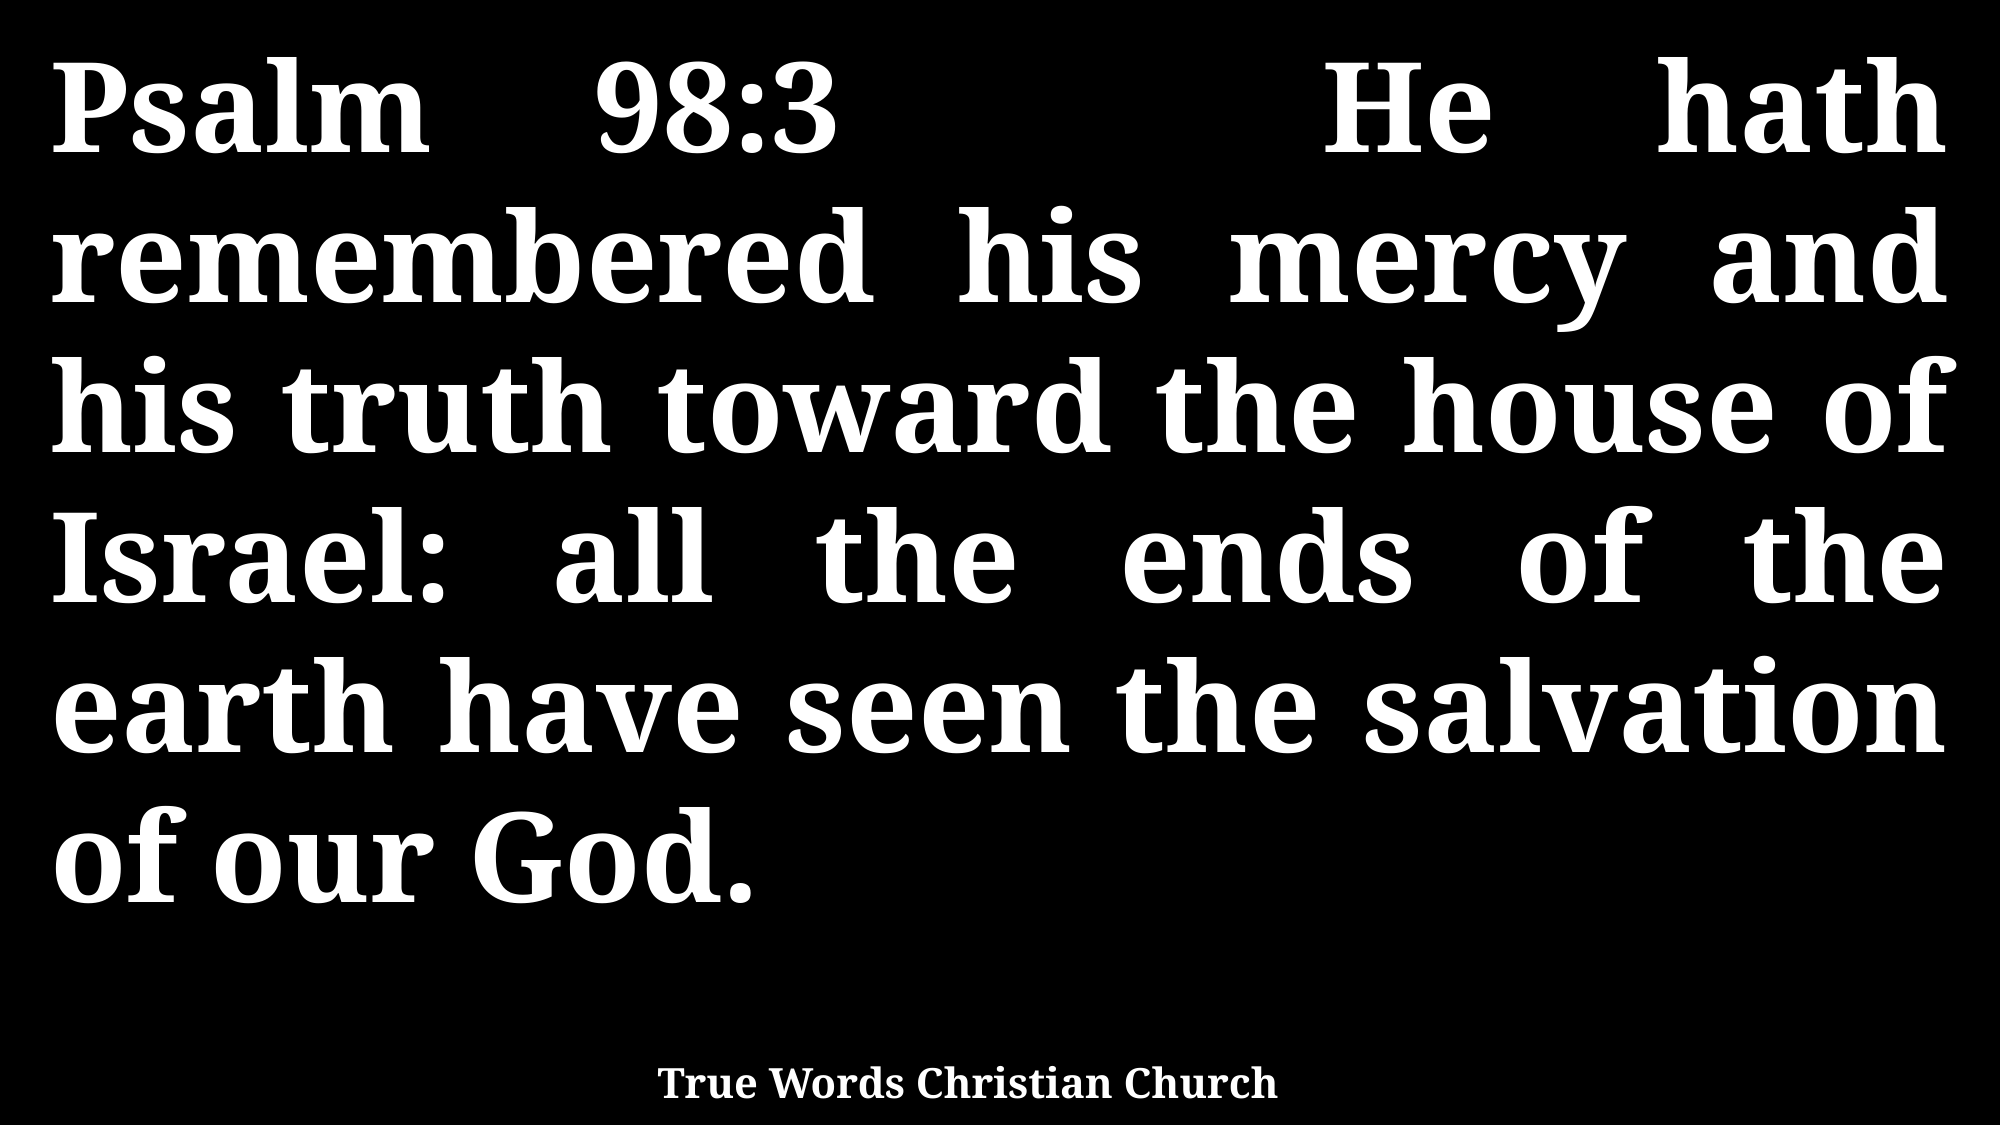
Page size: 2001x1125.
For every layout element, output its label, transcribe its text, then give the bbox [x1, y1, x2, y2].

text_box Psalm 98:3 He hath remembered his mercy and his truth toward the house of Israel: all the ends of the earth have seen the salvation of our God. [35, 19, 1965, 935]
text_box True Words Christian Church [642, 1049, 1294, 1114]
